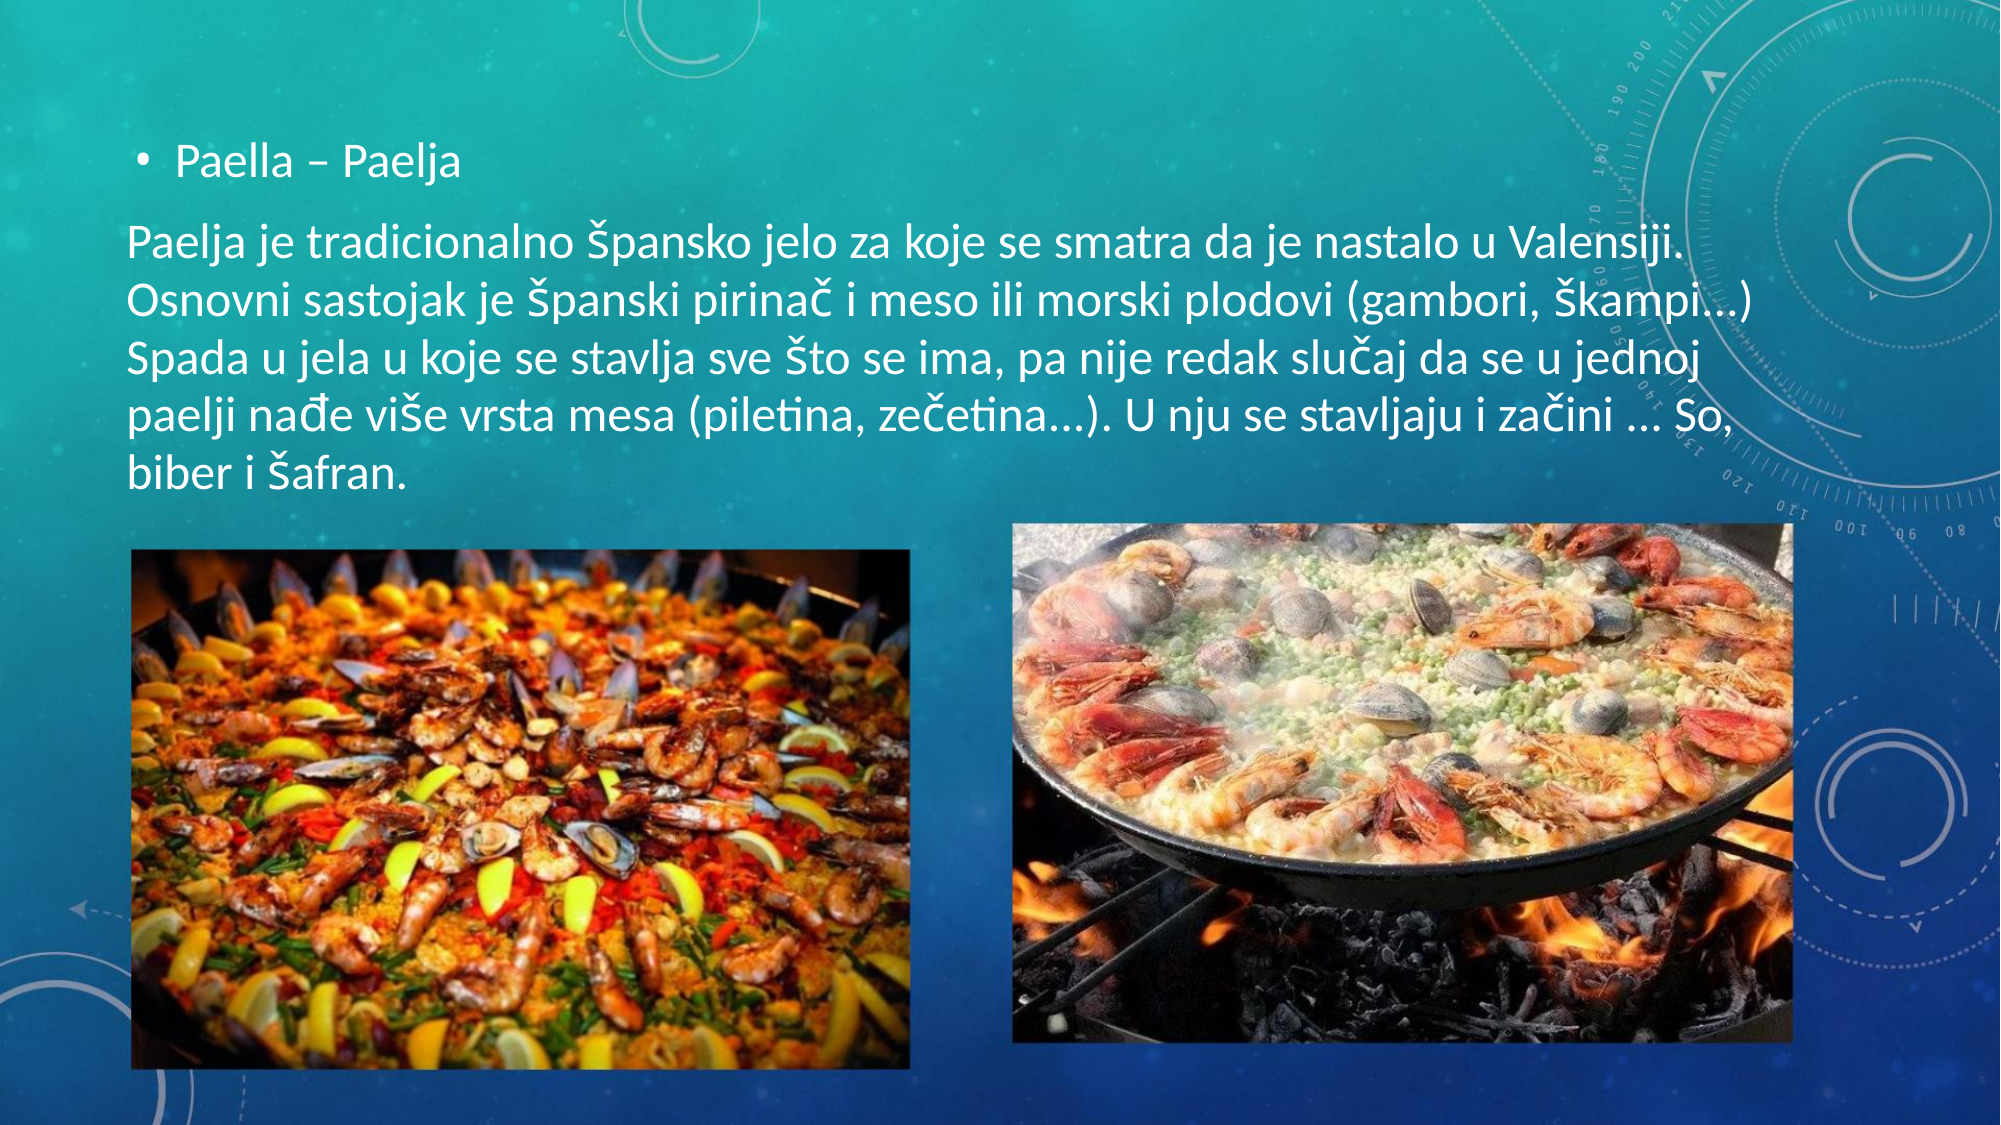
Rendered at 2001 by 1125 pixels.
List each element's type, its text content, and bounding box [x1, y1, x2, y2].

text_box • Paella – Paelja [134, 131, 488, 188]
text_box Paelja je tradicionalno špansko jelo za koje se smatra da je nastalo u Valensiji. Osnovni sastojak je španski pirinač i meso ili morski plodovi (gambori, škampi...) Spada u jela u koje se stavlja sve što se ima, pa nije redak slučaj da se u jednoj paelji nađe više vrsta mesa (piletina, zečetina...). U nju se stavljaju i začini ... So, biber i šafran. [126, 212, 1781, 500]
text_box [0, 0, 2000, 1125]
